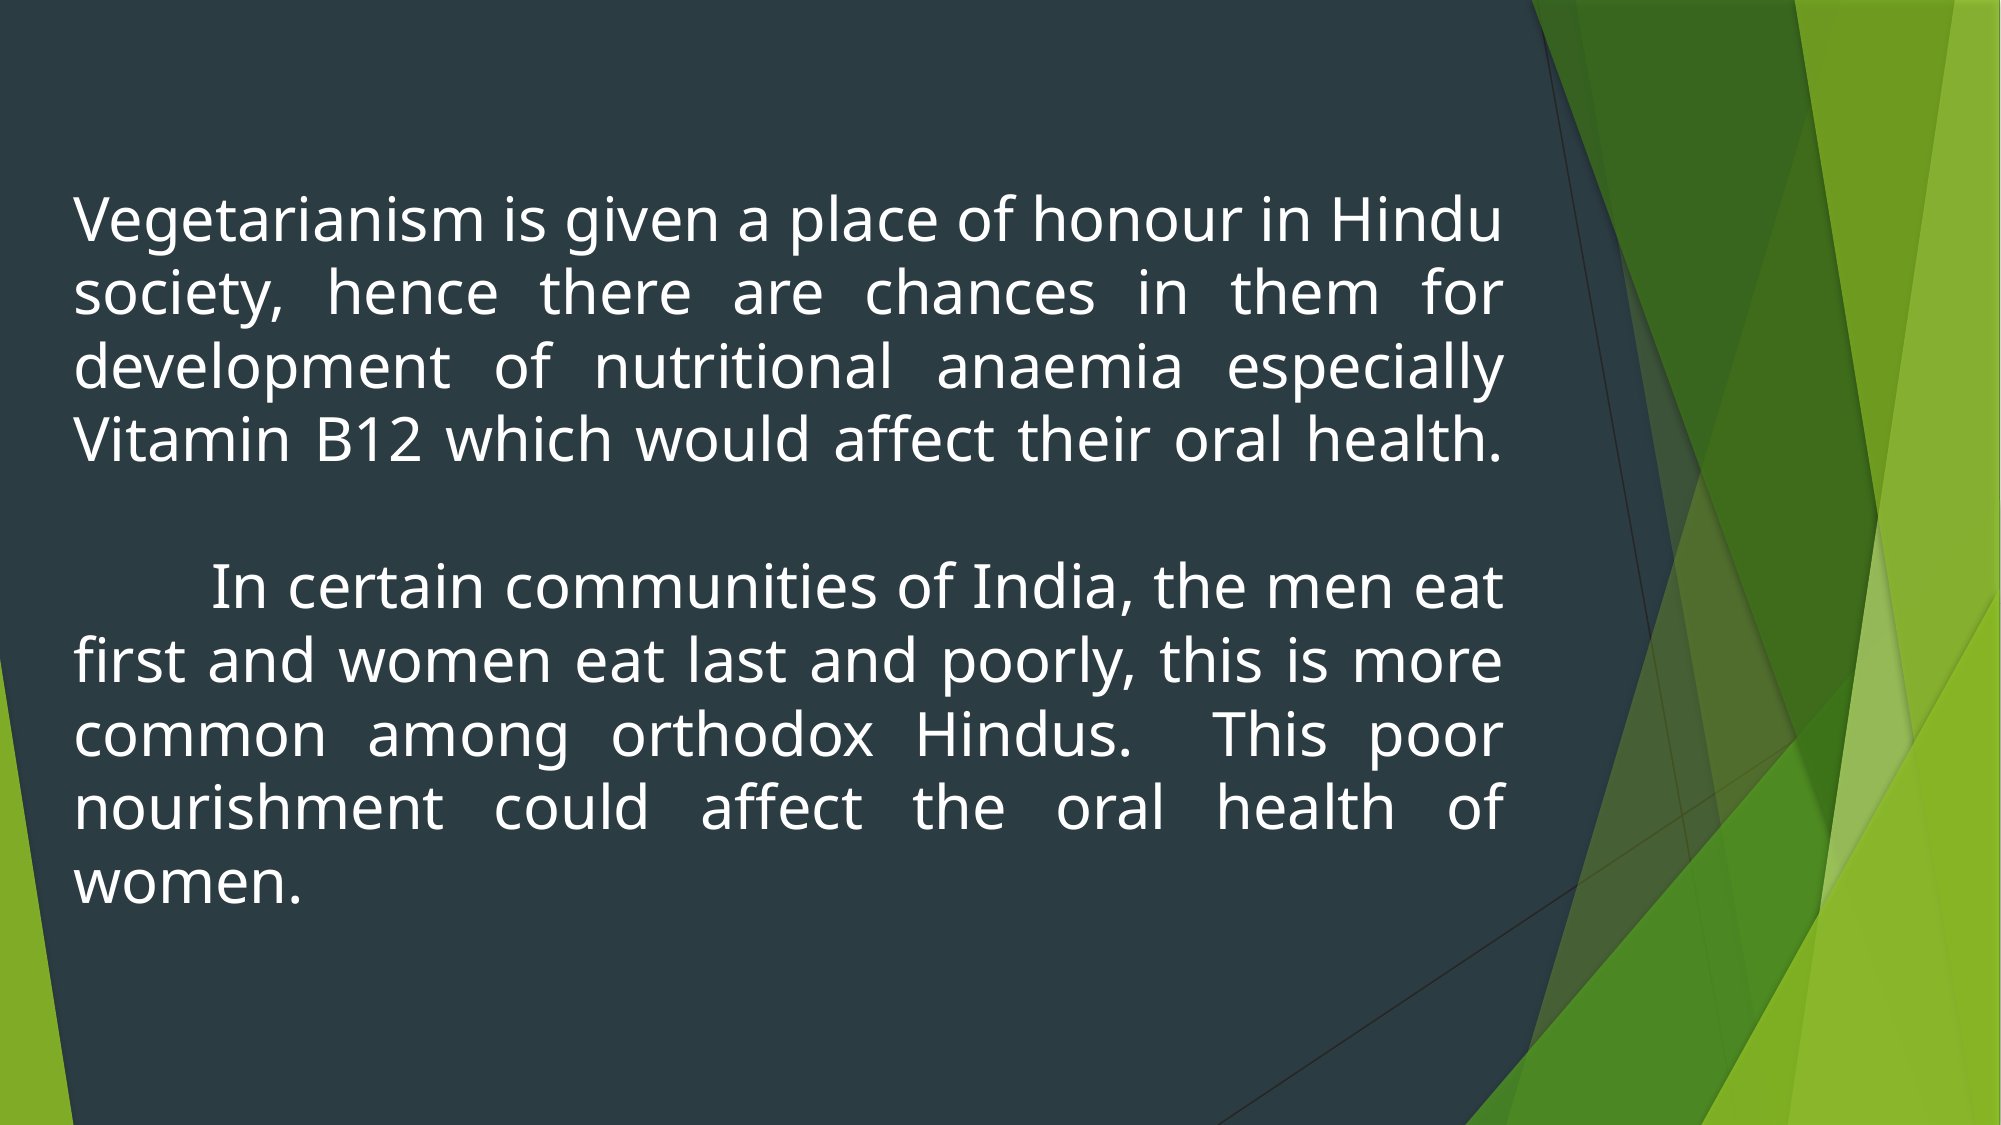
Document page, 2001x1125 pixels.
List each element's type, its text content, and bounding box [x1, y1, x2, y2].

title Vegetarianism is given a place of honour in Hindu society, hence there are chances in them for development of nutritional anaemia especially Vitamin B12 which would affect their oral health. In certain communities of India, the men eat first and women eat last and poorly, this is more common among orthodox Hindus. This poor nourishment could affect the oral health of women. [58, 172, 1521, 984]
